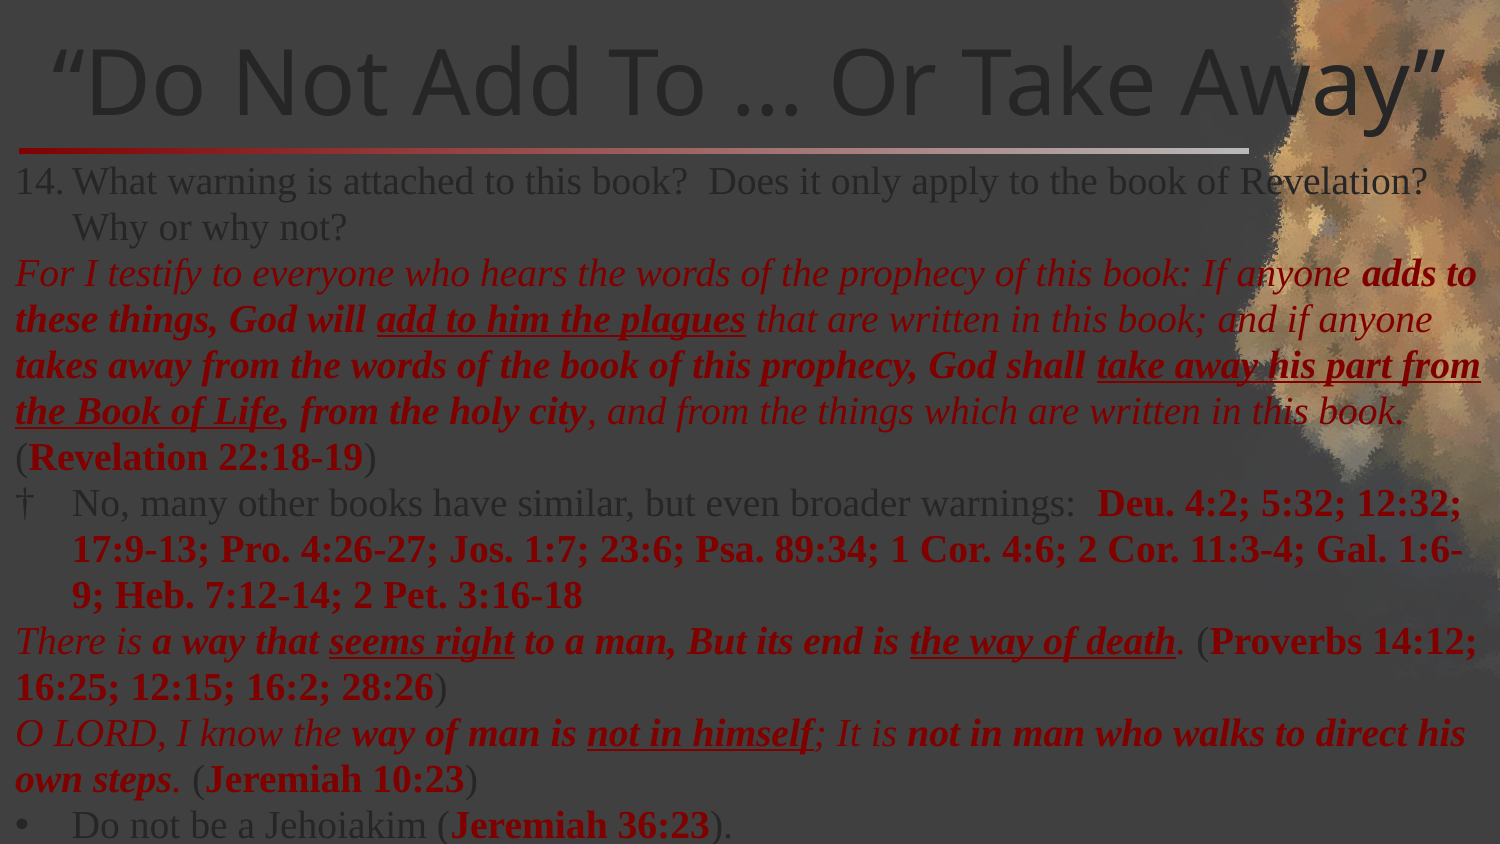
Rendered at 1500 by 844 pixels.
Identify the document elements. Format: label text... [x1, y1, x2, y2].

list What warning is attached to this book? Does it only apply to the book of Revelation? Why or why not? For I testify to everyone who hears the words of the prophecy of this book: If anyone adds to these things, God will add to him the plagues that are written in this book; and if anyone takes away from the words of the book of this prophecy, God shall take away his part from the Book of Life, from the holy city, and from the things which are written in this book. (Revelation 22:18-19) No, many other books have similar, but even broader warnings: Deu. 4:2; 5:32; 12:32; 17:9-13; Pro. 4:26-27; Jos. 1:7; 23:6; Psa. 89:34; 1 Cor. 4:6; 2 Cor. 11:3-4; Gal. 1:6-9; Heb. 7:12-14; 2 Pet. 3:16-18 There is a way that seems right to a man, But its end is the way of death. (Proverbs 14:12; 16:25; 12:15; 16:2; 28:26) O LORD, I know the way of man is not in himself; It is not in man who walks to direct his own steps. (Jeremiah 10:23) Do not be a Jehoiakim (Jeremiah 36:23). [7, 150, 1493, 830]
title “Do Not Add To … Or Take Away” [7, 7, 1493, 150]
